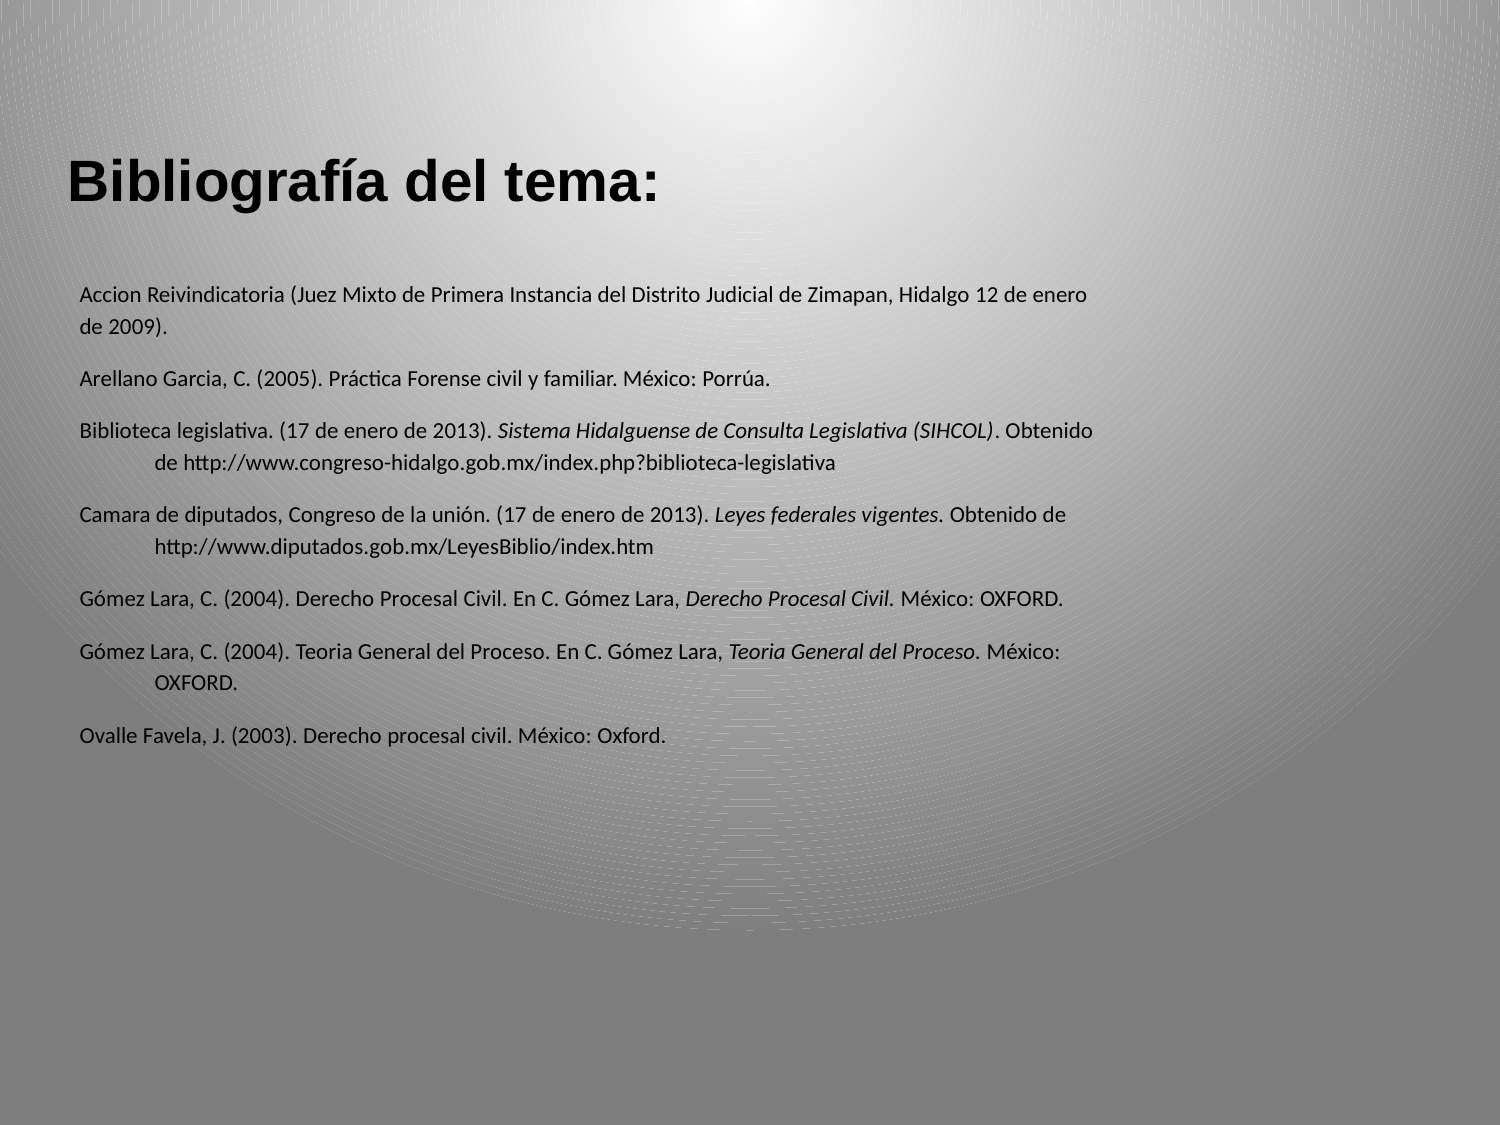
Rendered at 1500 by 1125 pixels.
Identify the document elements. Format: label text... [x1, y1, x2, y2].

text_box Accion Reivindicatoria (Juez Mixto de Primera Instancia del Distrito Judicial de Zimapan, Hidalgo 12 de enero de 2009). Arellano Garcia, C. (2005). Práctica Forense civil y familiar. México: Porrúa. Biblioteca legislativa. (17 de enero de 2013). Sistema Hidalguense de Consulta Legislativa (SIHCOL). Obtenido de http://www.congreso-hidalgo.gob.mx/index.php?biblioteca-legislativa Camara de diputados, Congreso de la unión. (17 de enero de 2013). Leyes federales vigentes. Obtenido de http://www.diputados.gob.mx/LeyesBiblio/index.htm Gómez Lara, C. (2004). Derecho Procesal Civil. En C. Gómez Lara, Derecho Procesal Civil. México: OXFORD. Gómez Lara, C. (2004). Teoria General del Proceso. En C. Gómez Lara, Teoria General del Proceso. México: OXFORD. Ovalle Favela, J. (2003). Derecho procesal civil. México: Oxford. [64, 268, 1125, 755]
text_box Bibliografía del tema: [53, 136, 1436, 571]
